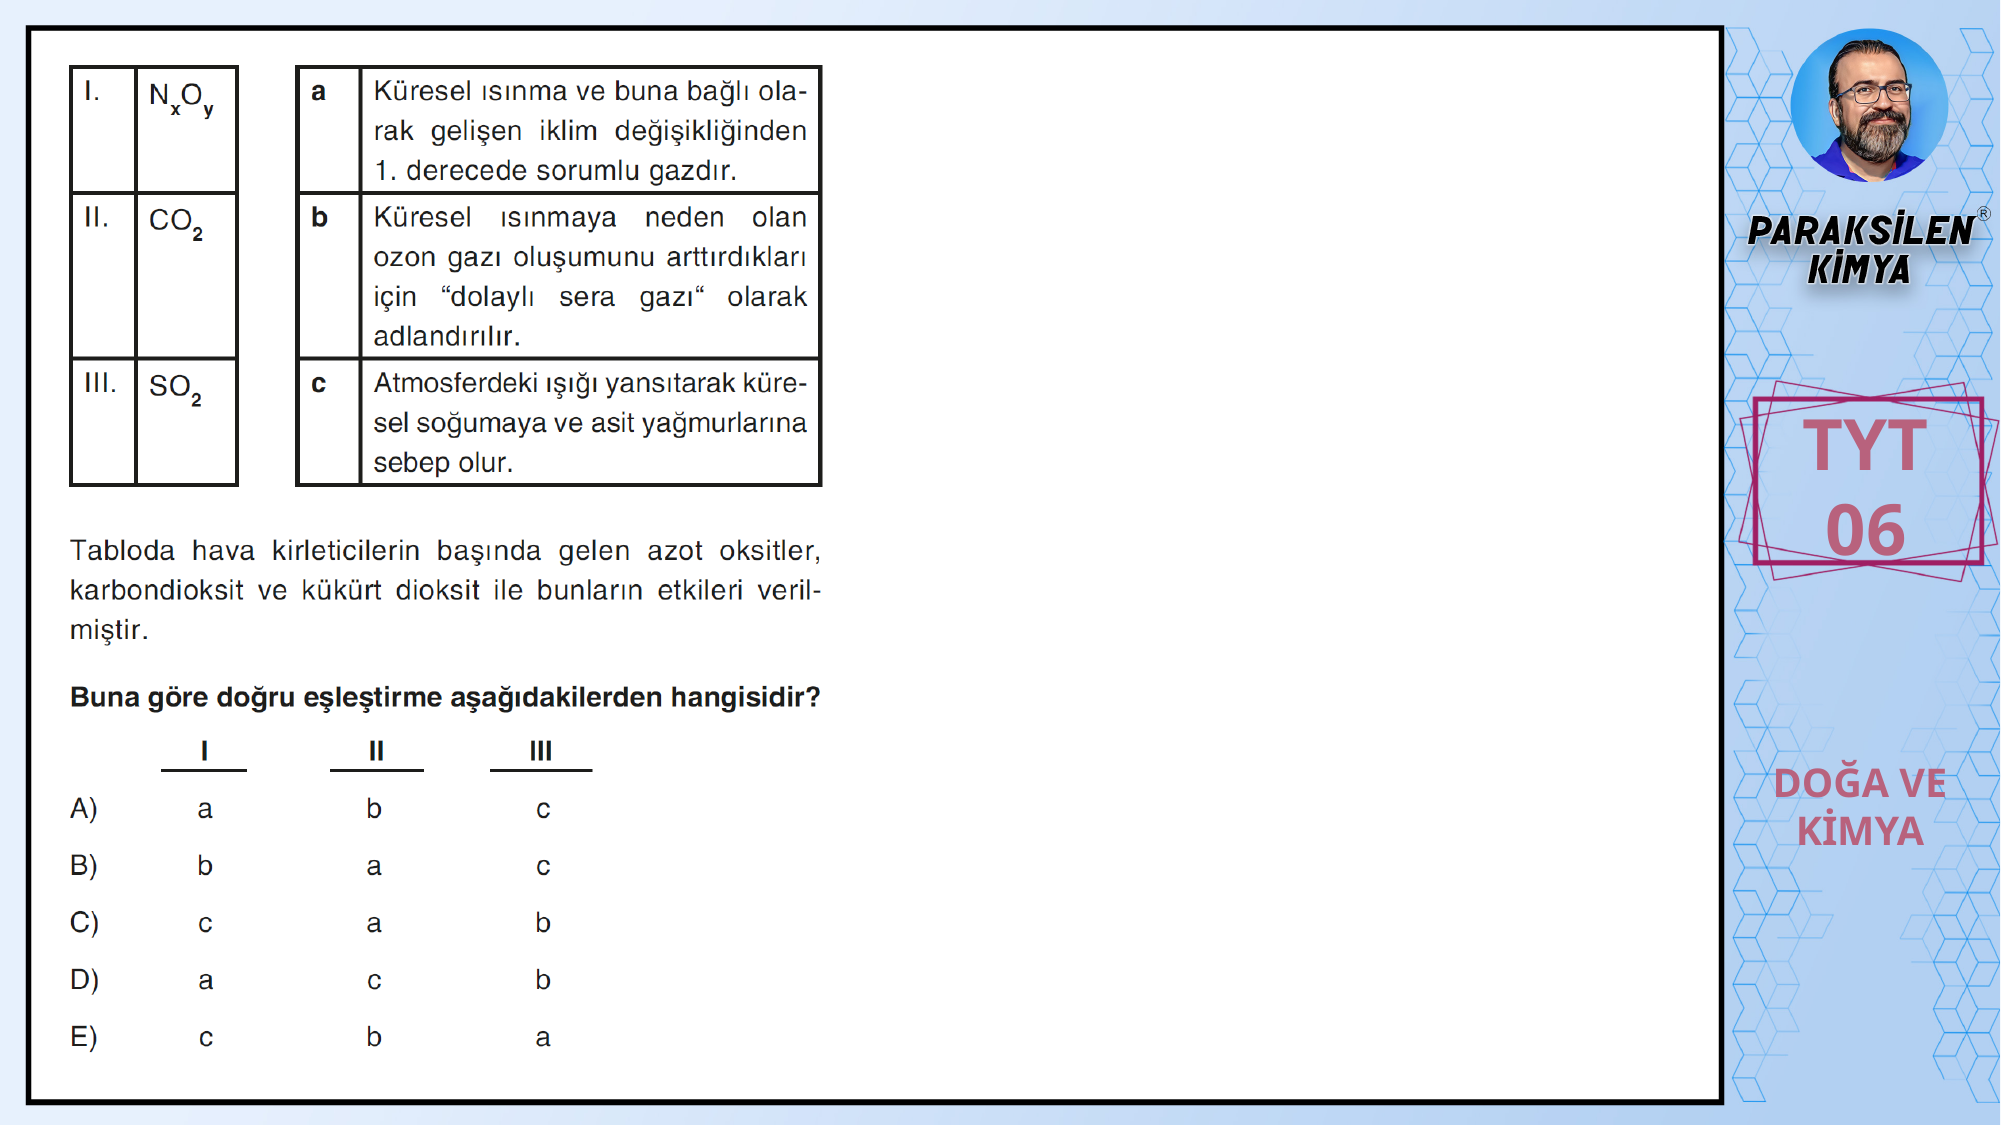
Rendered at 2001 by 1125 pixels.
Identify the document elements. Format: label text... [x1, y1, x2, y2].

text_box DOĞA VE KİMYA [1719, 750, 2000, 861]
text_box TYT 06 [1755, 392, 1977, 577]
picture [0, 0, 2001, 1125]
